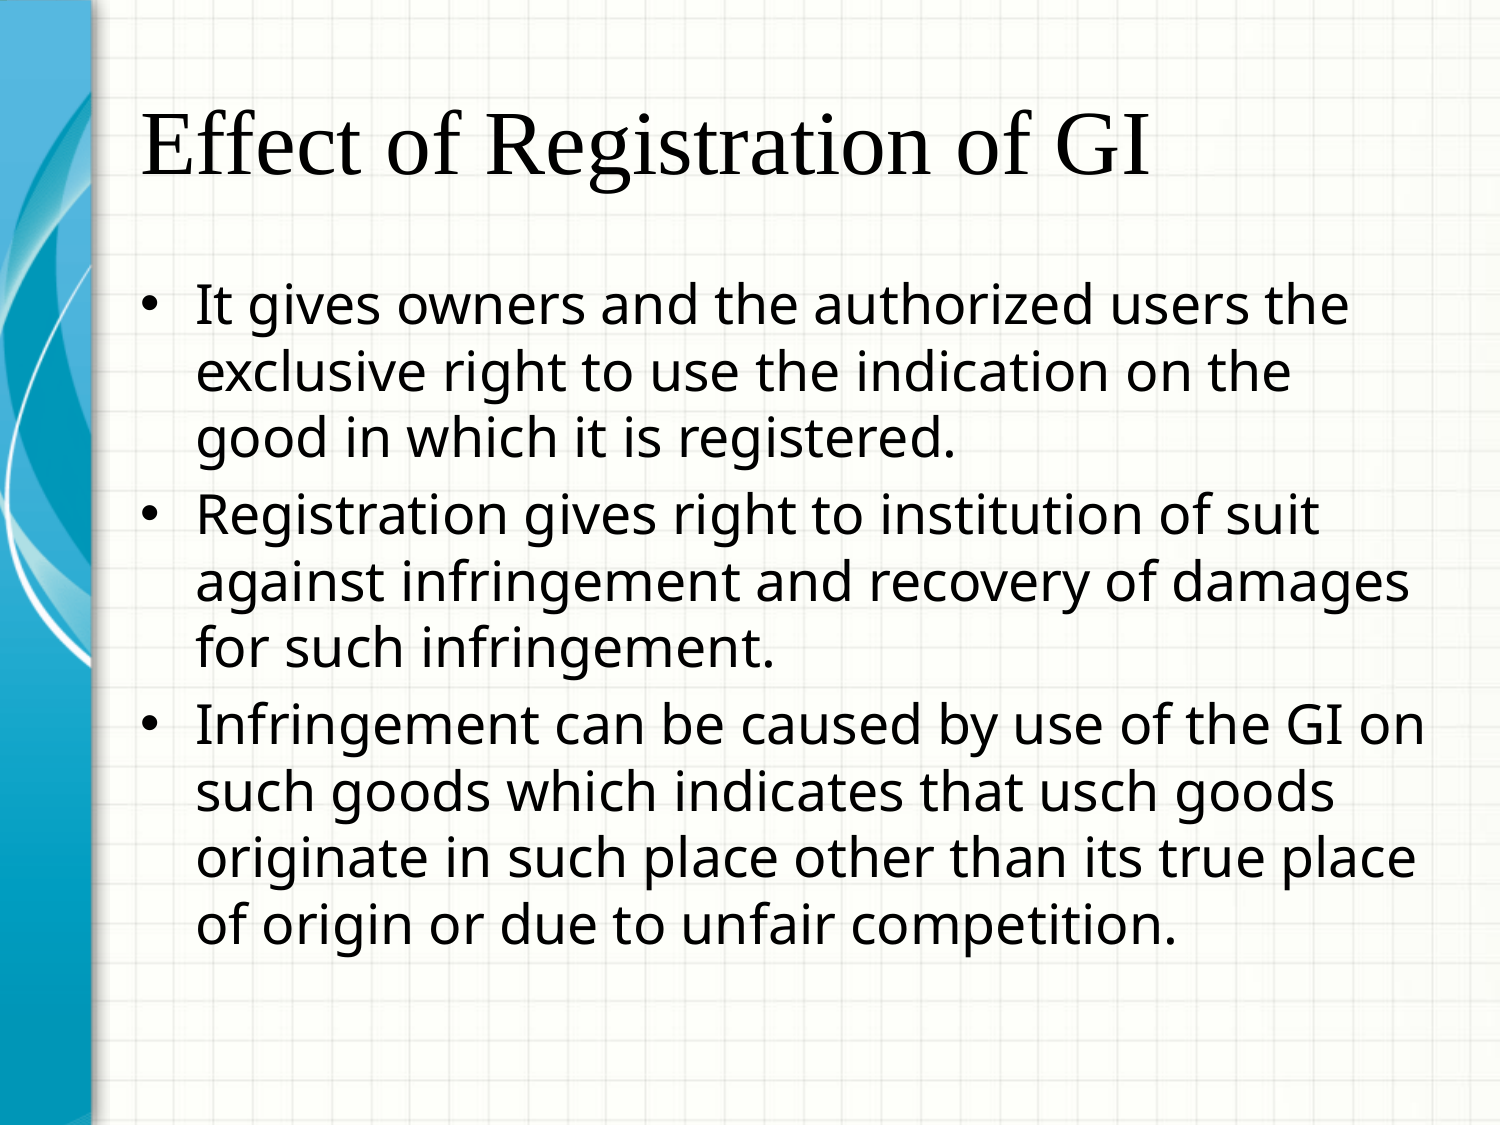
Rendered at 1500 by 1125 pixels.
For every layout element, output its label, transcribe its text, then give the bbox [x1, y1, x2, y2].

list It gives owners and the authorized users the exclusive right to use the indication on the good in which it is registered. Registration gives right to institution of suit against infringement and recovery of damages for such infringement. Infringement can be caused by use of the GI on such goods which indicates that usch goods originate in such place other than its true place of origin or due to unfair competition. [125, 261, 1450, 967]
picture [0, 0, 1500, 1125]
title Effect of Registration of GI [125, 44, 1450, 232]
